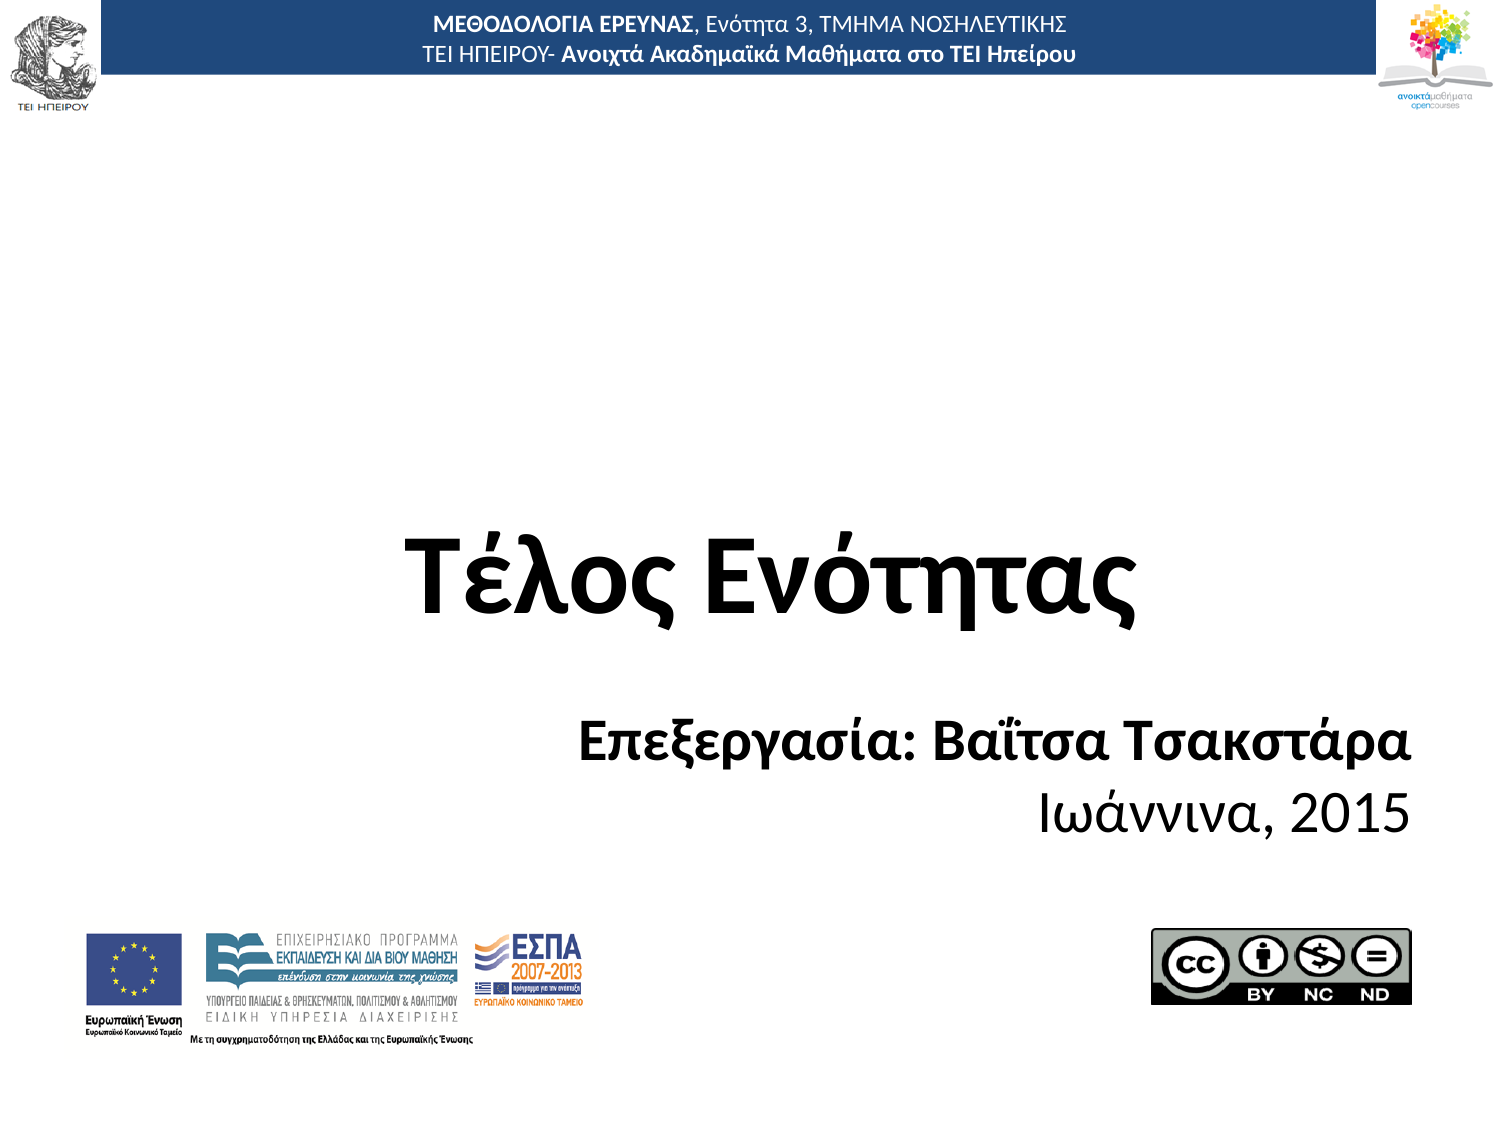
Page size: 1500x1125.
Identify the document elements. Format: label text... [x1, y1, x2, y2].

text_box Επεξεργασία: Βαΐτσα Τσακστάρα Ιωάννινα, 2015 [253, 692, 1428, 853]
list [1375, 0, 1500, 114]
text_box ΜΕΘΟΔΟΛΟΓΙΑ ΕΡΕΥΝΑΣ, Ενότητα 3, ΤΜΗΜΑ ΝΟΣΗΛΕΥΤΙΚΗΣ ΤΕΙ ΗΠΕΙΡΟΥ- Ανοιχτά Ακαδημαϊκά Μαθήματα στο ΤΕΙ Ηπείρου [101, 0, 1373, 75]
picture [64, 916, 600, 1059]
picture [1151, 928, 1412, 1005]
text_box Τέλος Ενότητας [289, 491, 1254, 644]
picture [0, 0, 101, 114]
